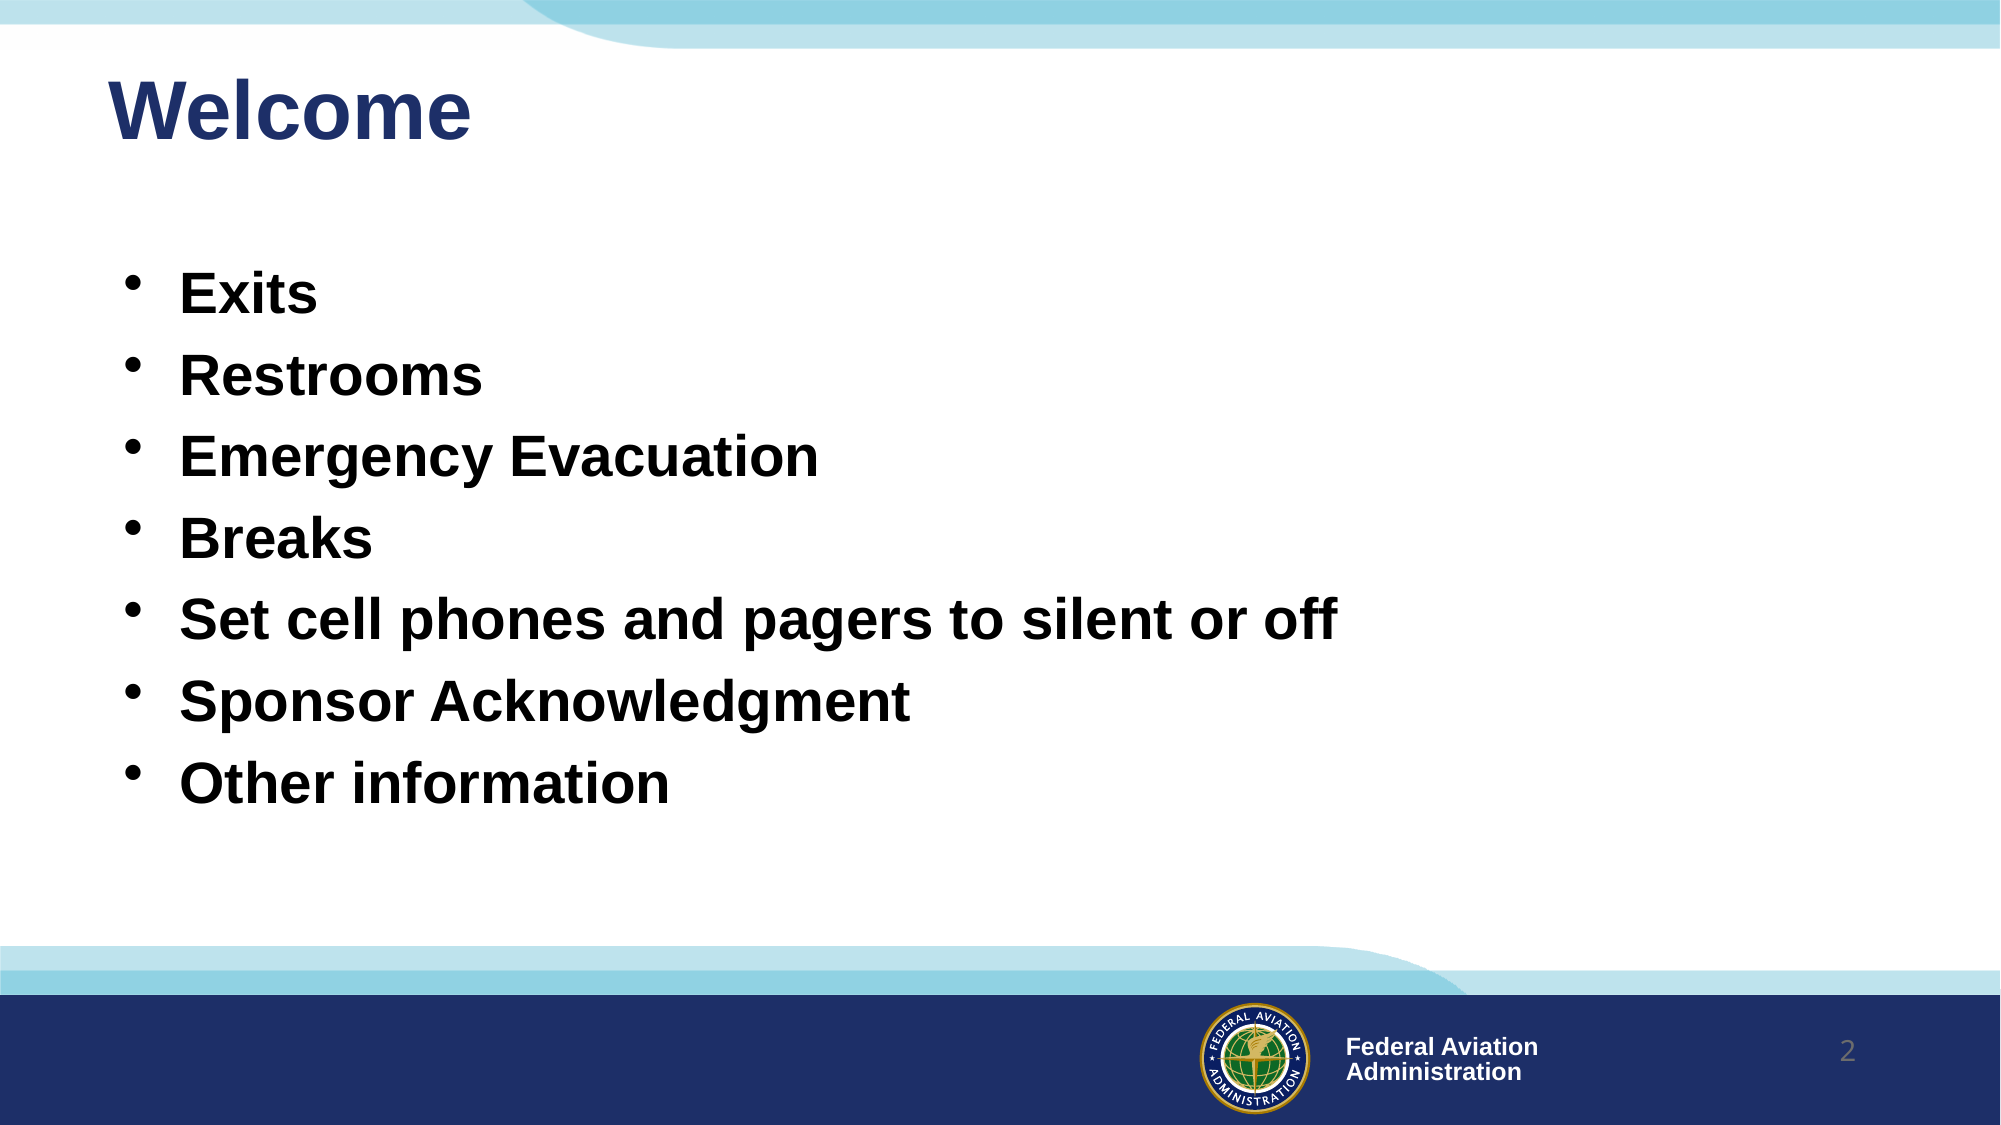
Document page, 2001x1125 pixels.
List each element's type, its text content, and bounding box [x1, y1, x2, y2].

list Exits Restrooms Emergency Evacuation Breaks Set cell phones and pagers to silent or off Sponsor Acknowledgment Other information [108, 247, 1870, 968]
slide_number 2 [1630, 1025, 1872, 1100]
title Welcome [93, 56, 1947, 157]
picture [0, 945, 2000, 995]
picture [0, 0, 1999, 50]
